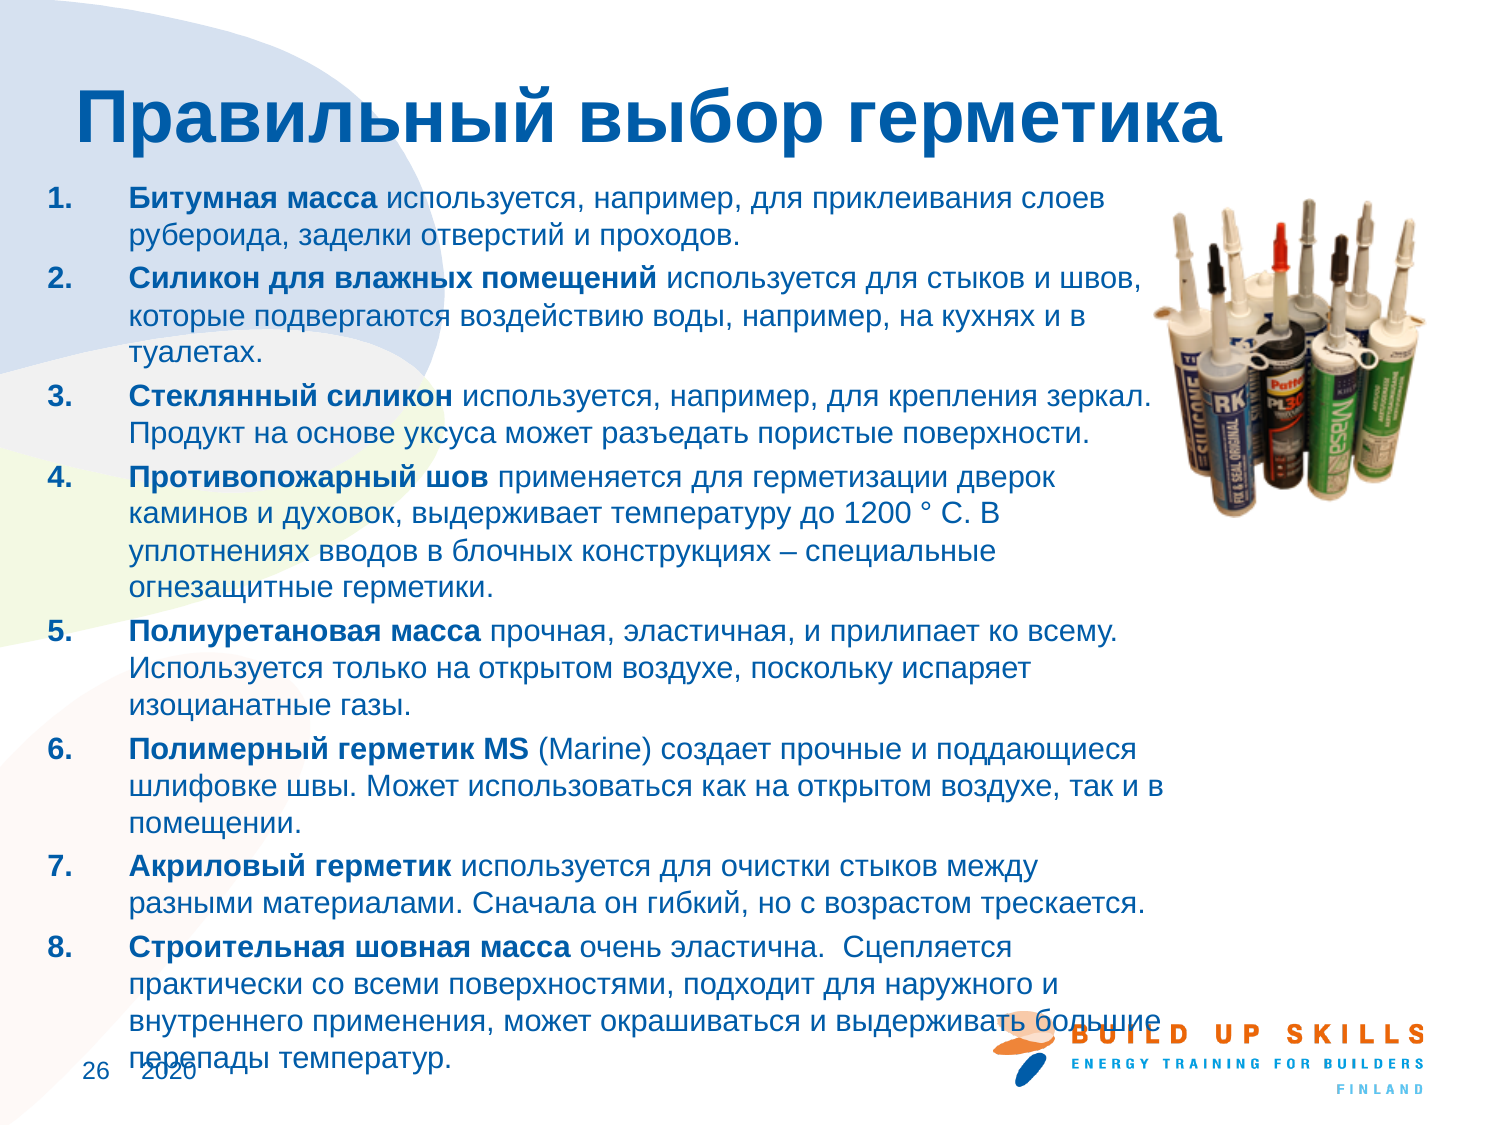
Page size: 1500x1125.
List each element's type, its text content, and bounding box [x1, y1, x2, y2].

picture [1152, 198, 1427, 518]
list Битумная масса используется, например, для приклеивания слоев рубероида, заделки отверстий и проходов. Силикон для влажных помещений используется для стыков и швов, которые подвергаются воздействию воды, например, на кухнях и в туалетах. Стеклянный силикон используется, например, для крепления зеркал. Продукт на основе уксуса может разъедать пористые поверхности. Противопожарный шов применяется для герметизации дверок каминов и духовок, выдерживает температуру до 1200 ° C. В уплотнениях вводов в блочных конструкциях – специальные огнезащитные герметики. Полиуретановая масса прочная, эластичная, и прилипает ко всему. Используется только на открытом воздухе, поскольку испаряет изоцианатные газы. Полимерный герметик MS (Marine) создает прочные и поддающиеся шлифовке швы. Может использоваться как на открытом воздухе, так и в помещении. Акриловый герметик используется для очистки стыков между разными материалами. Сначала он гибкий, но с возрастом трескается. Строительная шовная масса очень эластична. Сцепляется практически со всеми поверхностями, подходит для наружного и внутреннего применения, может окрашиваться и выдерживать большие перепады температур. [47, 177, 1171, 1125]
picture [1171, 1011, 1424, 1094]
title Правильный выбор герметика [75, 78, 1425, 197]
